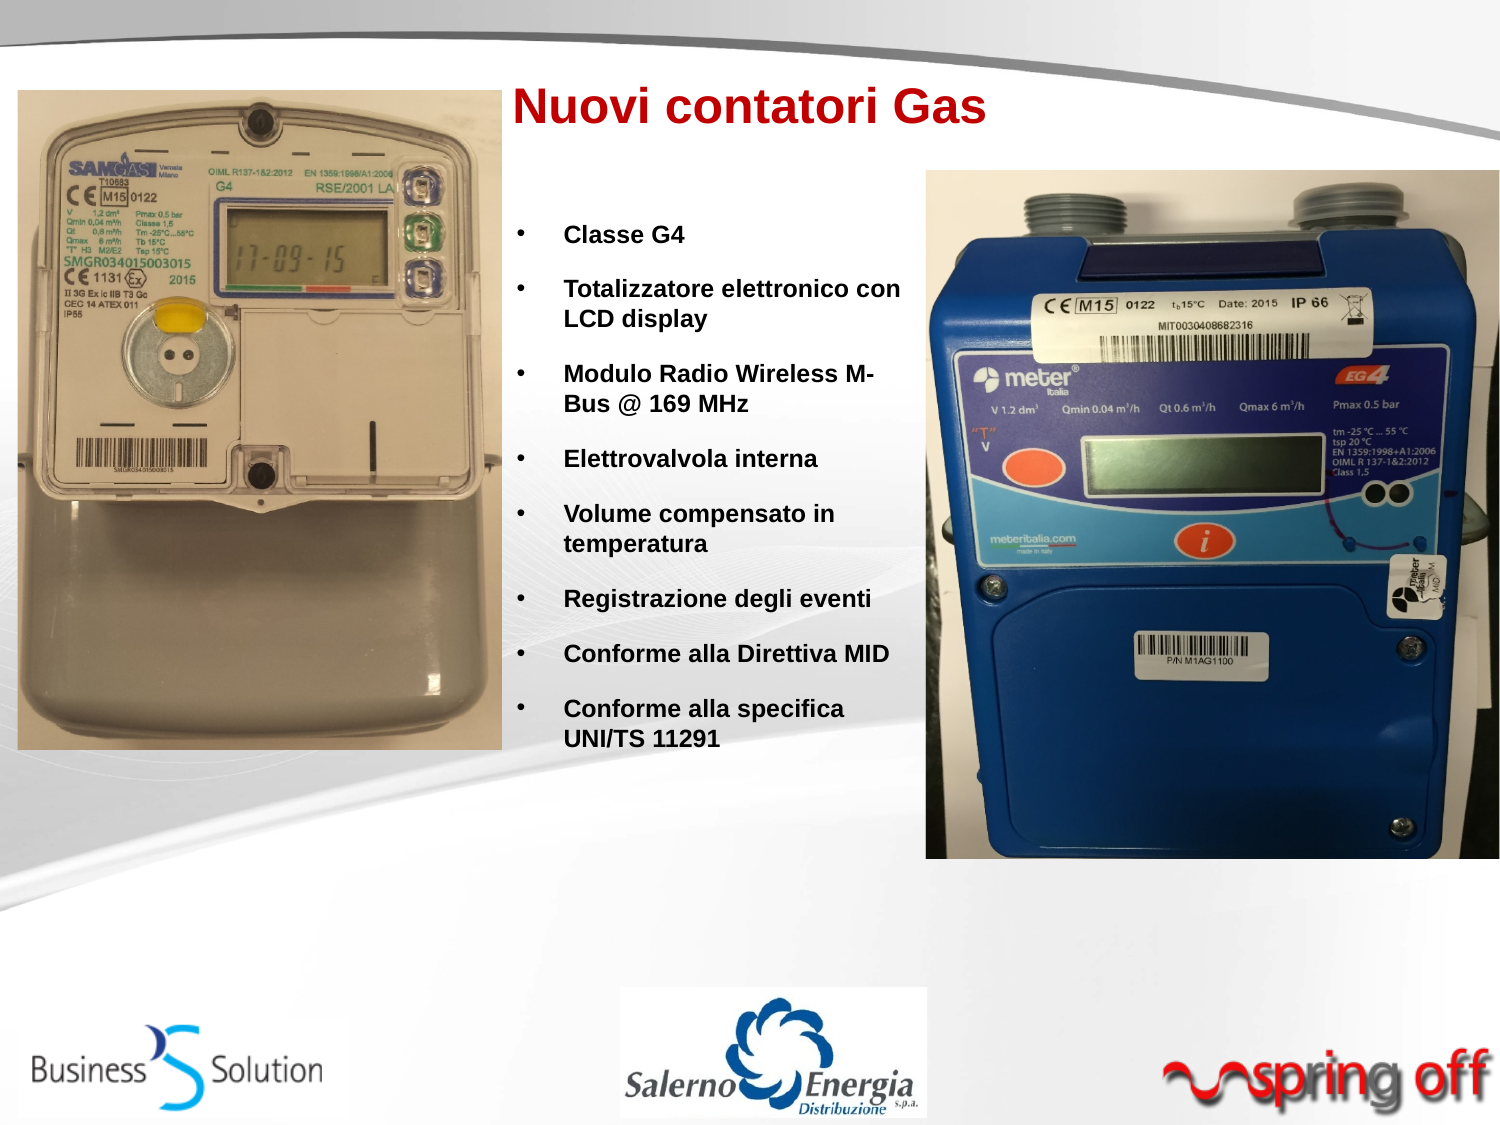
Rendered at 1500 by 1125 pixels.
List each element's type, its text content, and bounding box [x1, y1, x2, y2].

picture [0, 90, 1500, 1125]
text_box Nuovi contatori Gas [0, 66, 1500, 142]
text_box Classe G4 Totalizzatore elettronico con LCD display Modulo Radio Wireless M-Bus @ 169 MHz Elettrovalvola interna Volume compensato in temperatura Registrazione degli eventi Conforme alla Direttiva MID Conforme alla specifica UNI/TS 11291 [501, 165, 928, 825]
picture [0, 0, 1500, 66]
